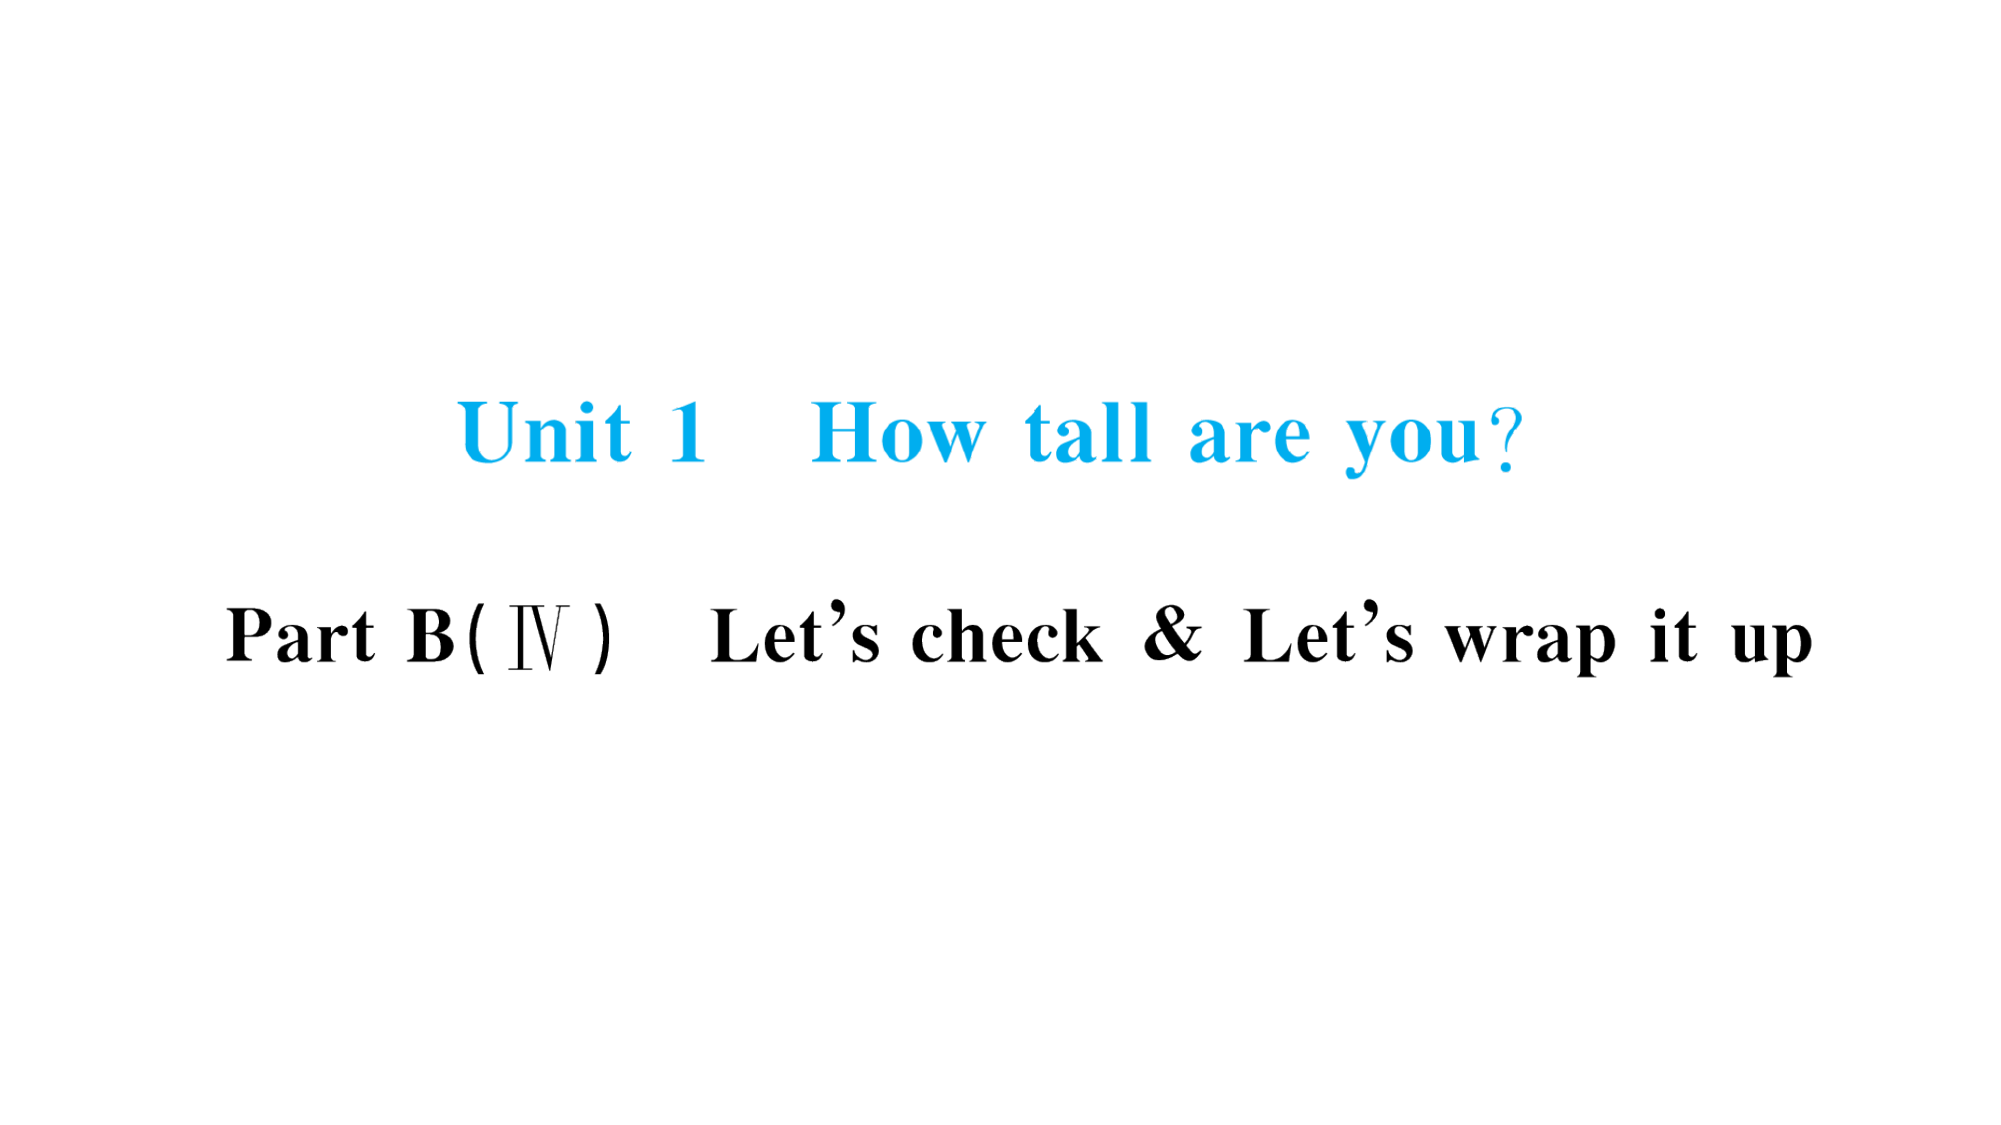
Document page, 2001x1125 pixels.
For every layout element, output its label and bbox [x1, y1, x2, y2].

picture [221, 343, 1843, 747]
